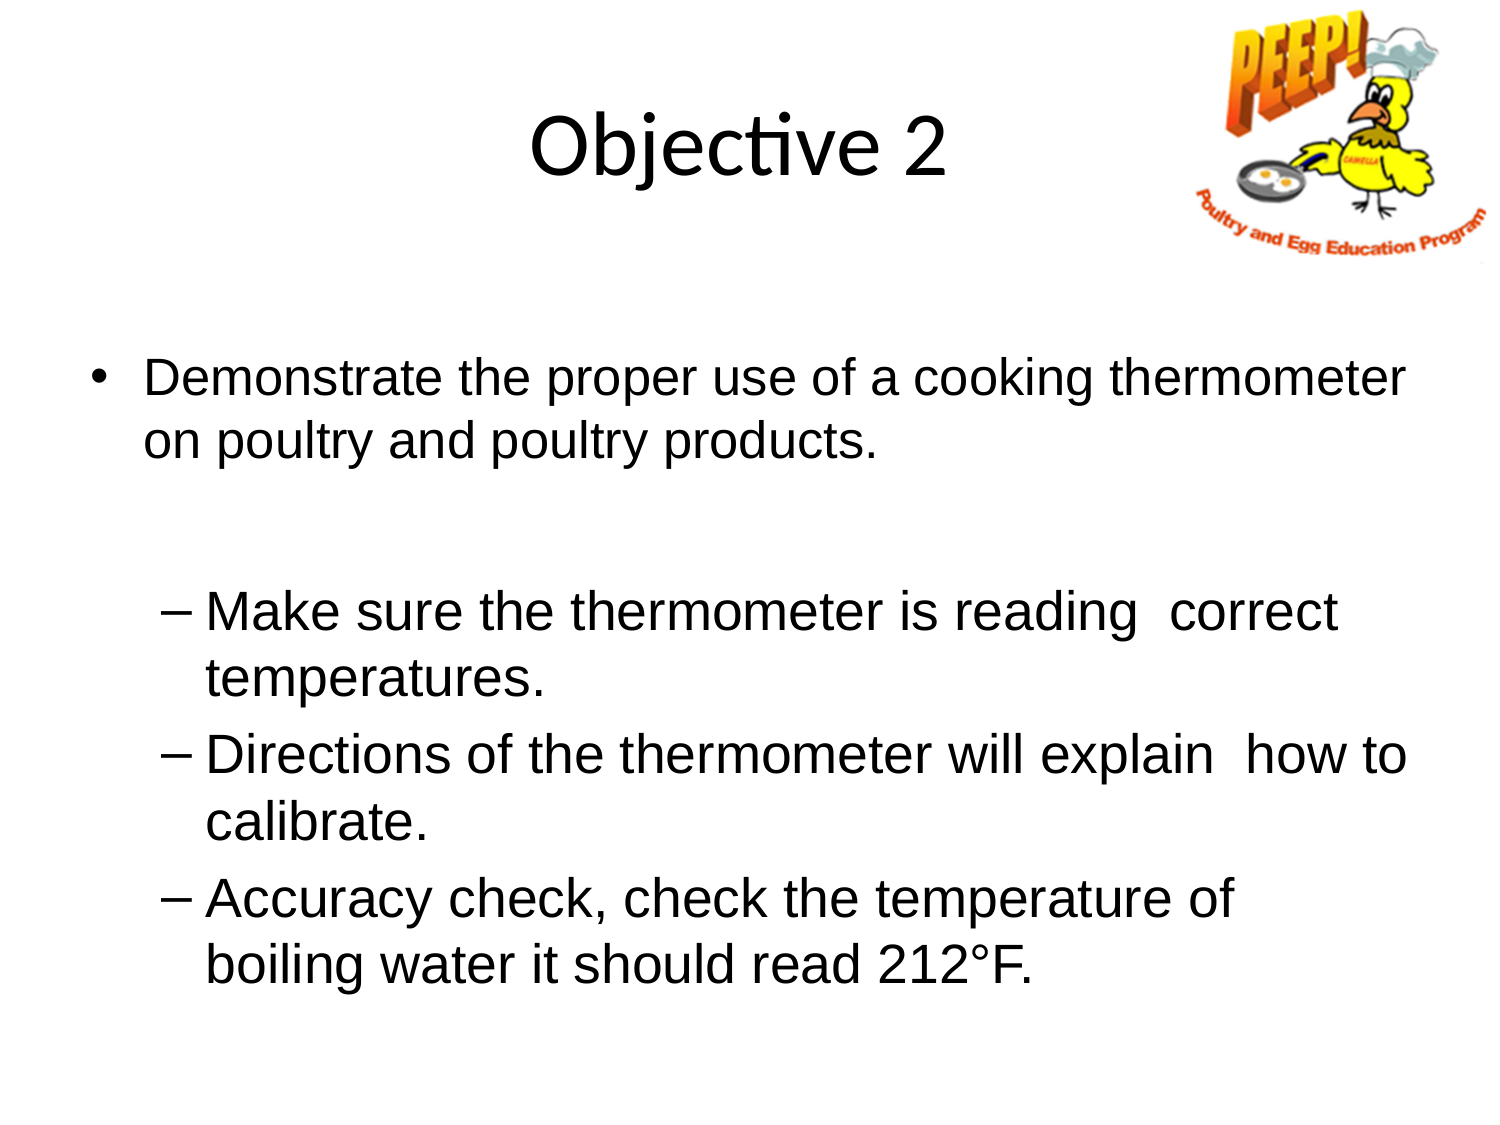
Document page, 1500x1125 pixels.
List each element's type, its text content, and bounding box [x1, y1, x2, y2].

picture [1192, 0, 1500, 265]
list Demonstrate the proper use of a cooking thermometer on poultry and poultry products. Make sure the thermometer is reading correct temperatures. Directions of the thermometer will explain how to calibrate. Accuracy check, check the temperature of boiling water it should read 212°F. [75, 262, 1425, 1005]
title Objective 2 [75, 45, 1187, 233]
